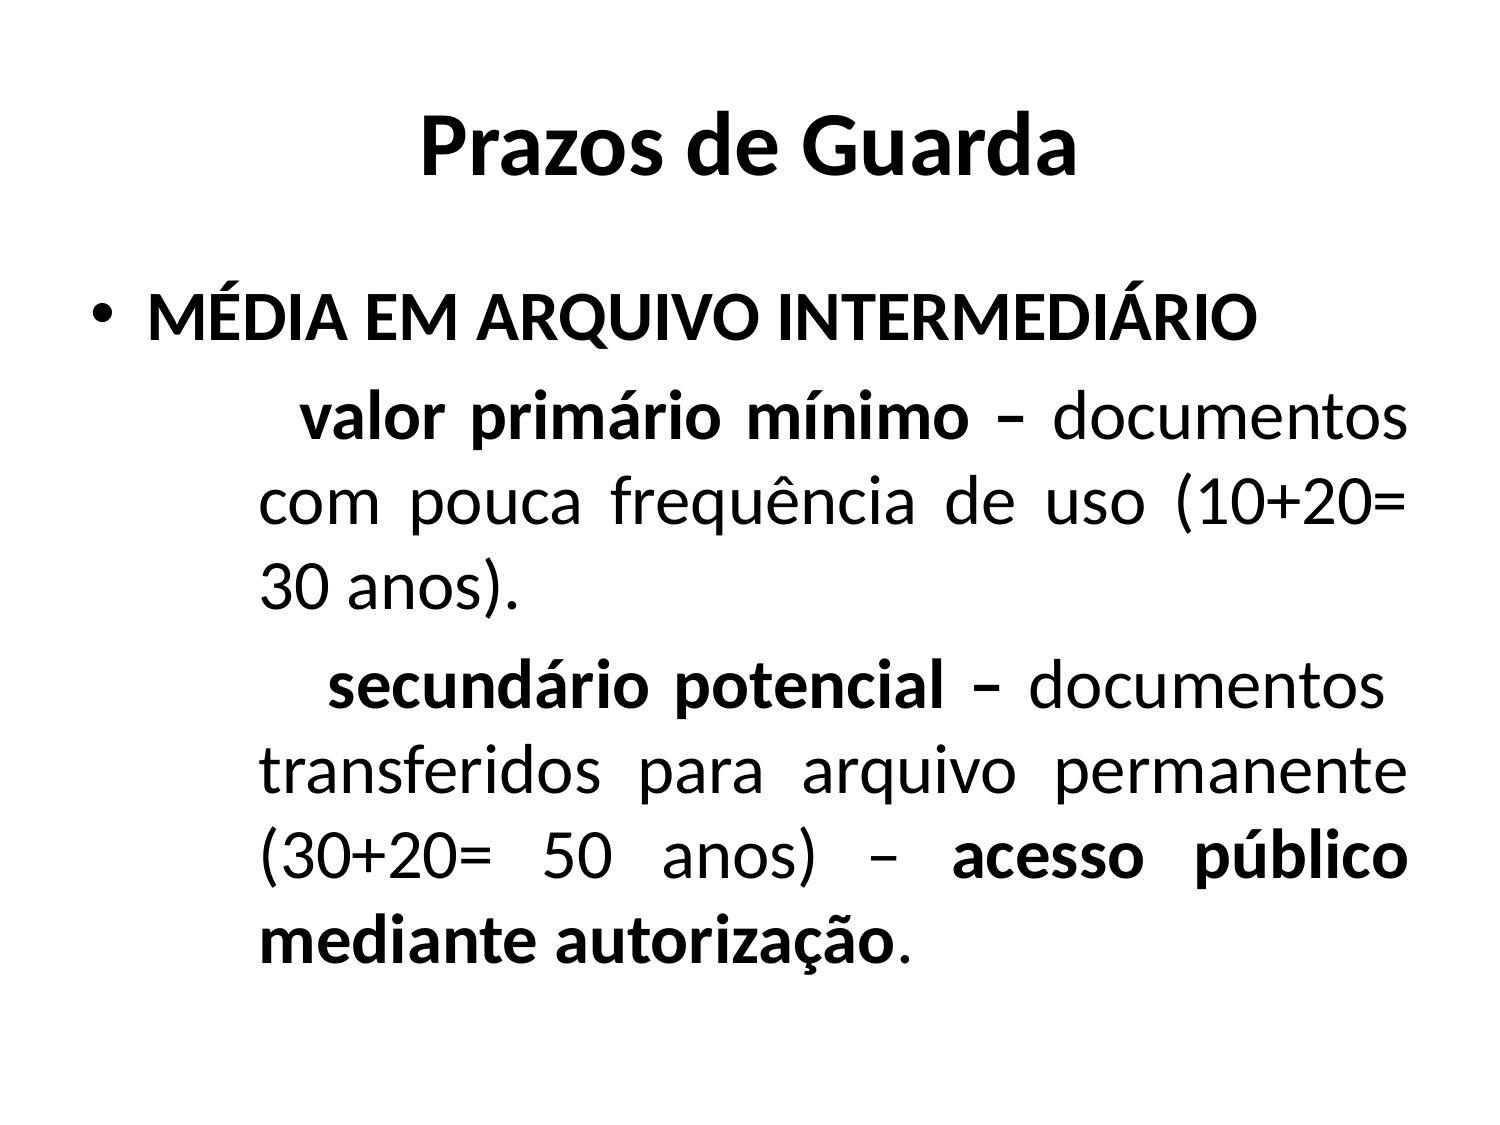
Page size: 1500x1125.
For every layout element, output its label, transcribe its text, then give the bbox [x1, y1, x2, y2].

list MÉDIA EM ARQUIVO INTERMEDIÁRIO valor primário mínimo – documentos com pouca frequência de uso (10+20= 30 anos). secundário potencial – documentos transferidos para arquivo permanente (30+20= 50 anos) – acesso público mediante autorização. [75, 262, 1425, 1005]
title Prazos de Guarda [75, 45, 1425, 233]
